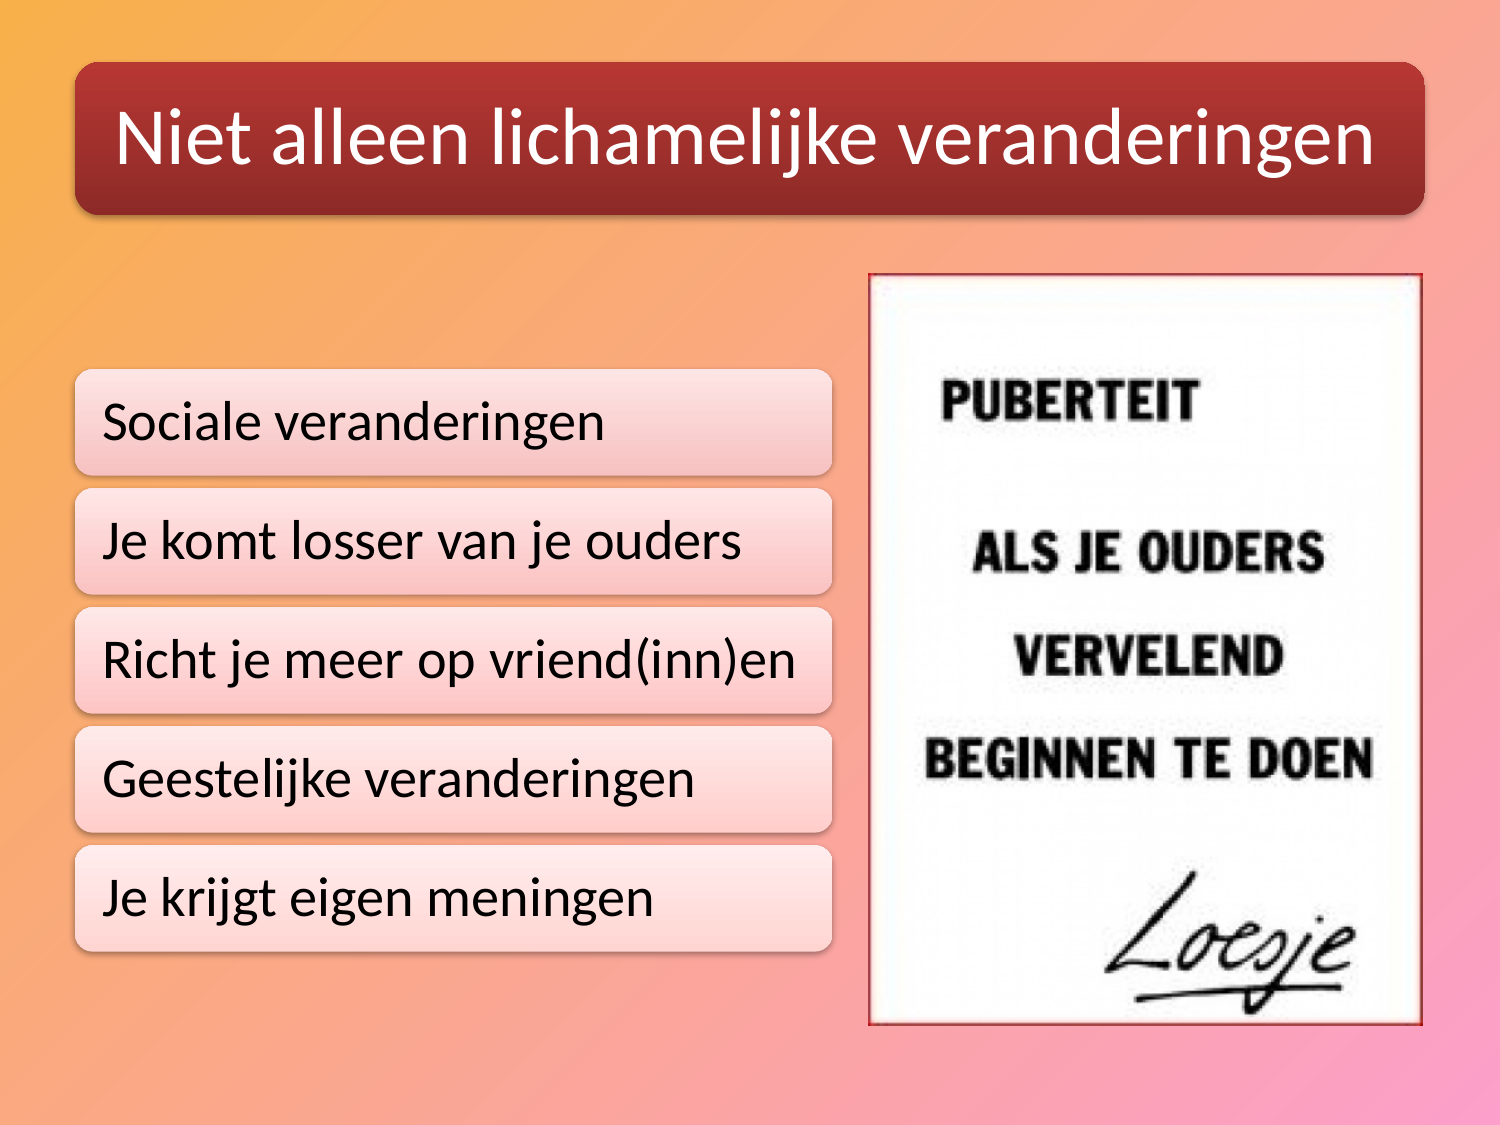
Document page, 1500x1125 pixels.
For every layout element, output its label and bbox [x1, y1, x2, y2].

text_box [74, 44, 1426, 233]
picture [867, 273, 1423, 1027]
list [74, 262, 833, 1059]
